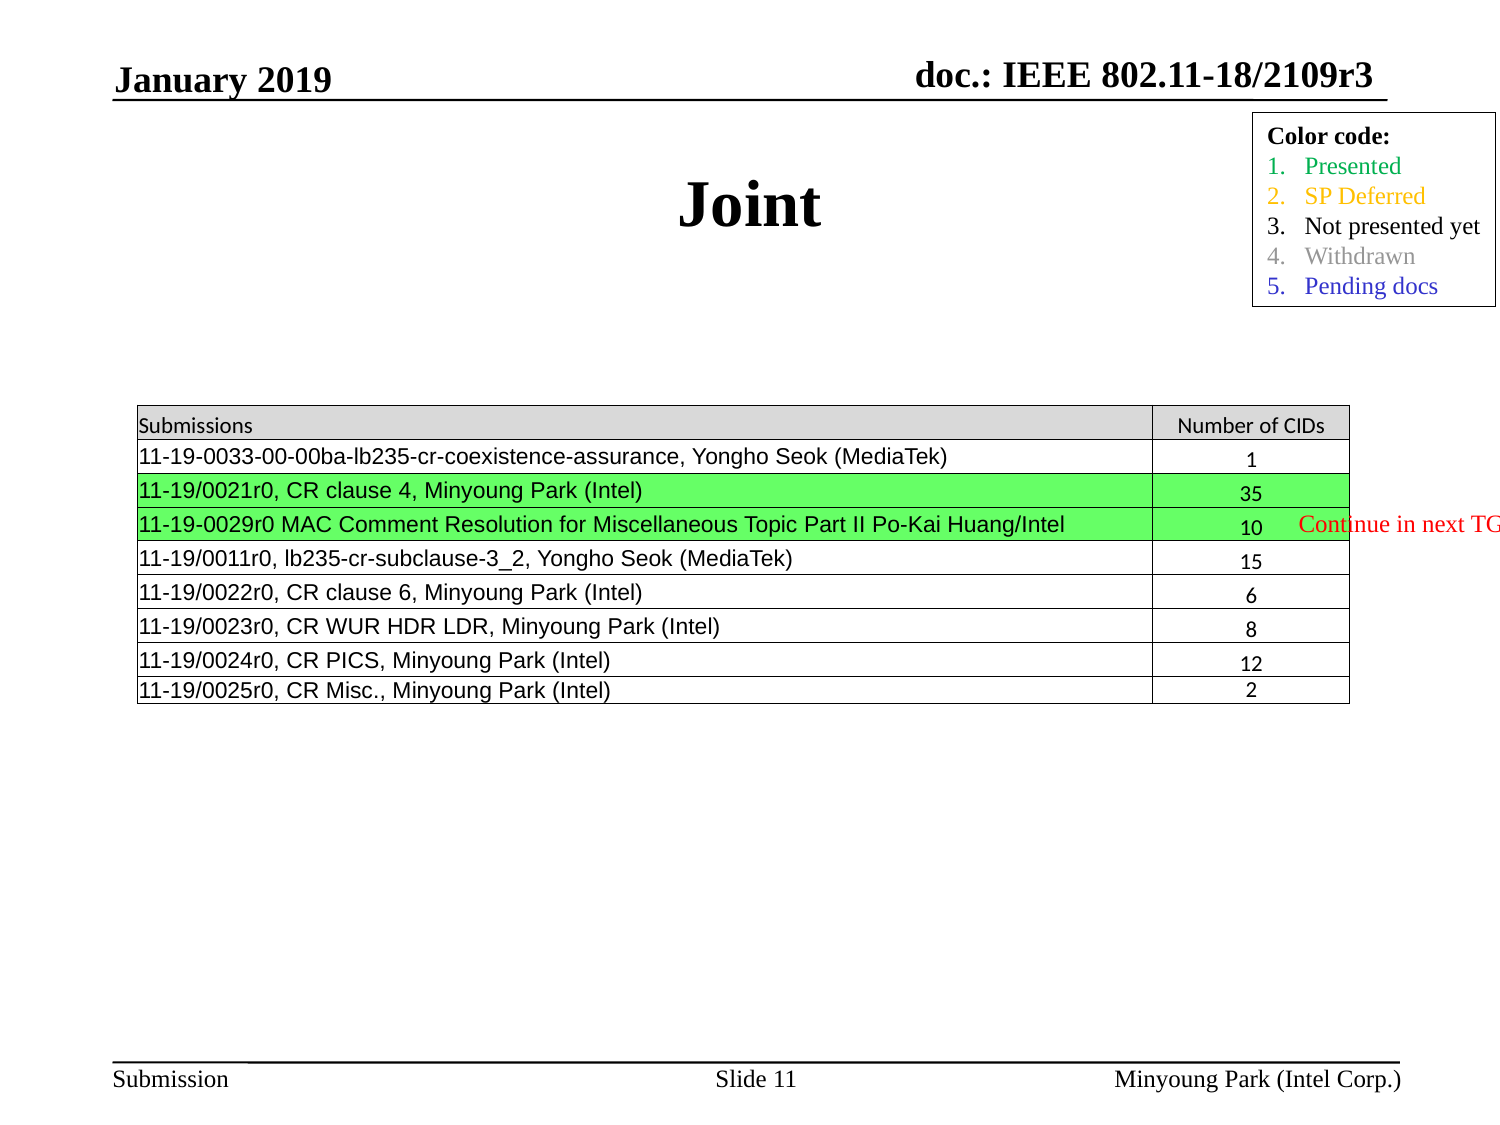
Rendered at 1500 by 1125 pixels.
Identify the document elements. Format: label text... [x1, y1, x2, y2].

table_cell 1 [1153, 440, 1349, 473]
table_cell 15 [1153, 541, 1349, 574]
table_cell 8 [1153, 609, 1349, 642]
title Joint [112, 112, 1252, 288]
table_cell 35 [1153, 474, 1349, 507]
table_header Submissions [138, 406, 1152, 439]
table_cell 11-19/0021r0, CR clause 4, Minyoung Park (Intel) [138, 474, 1152, 507]
text_box Color code: Presented SP Deferred Not presented yet Withdrawn Pending docs [1252, 112, 1496, 307]
table_cell 10 [1153, 508, 1283, 540]
table_cell 11-19/0023r0, CR WUR HDR LDR, Minyoung Park (Intel) [138, 609, 1152, 642]
slide_number Slide 11 [712, 1061, 800, 1093]
table_cell 11-19-0029r0 MAC Comment Resolution for Miscellaneous Topic Part II Po-Kai Huang/Intel [138, 508, 1152, 540]
table_header Number of CIDs [1153, 406, 1349, 439]
table_cell 6 [1153, 575, 1349, 608]
table_cell 12 [1153, 643, 1349, 676]
table_cell 11-19-0033-00-00ba-lb235-cr-coexistence-assurance, Yongho Seok (MediaTek) [138, 440, 1152, 473]
table_cell 2 [1153, 677, 1349, 703]
table_cell 11-19/0022r0, CR clause 6, Minyoung Park (Intel) [138, 575, 1152, 608]
text_box Continue in next TG [1283, 500, 1500, 545]
footer Minyoung Park (Intel Corp.) [949, 1061, 1402, 1093]
table_cell 11-19/0024r0, CR PICS, Minyoung Park (Intel) [138, 643, 1152, 676]
table_cell 11-19/0025r0, CR Misc., Minyoung Park (Intel) [138, 677, 1152, 703]
table_cell 11-19/0011r0, lb235-cr-subclause-3_2, Yongho Seok (MediaTek) [138, 541, 1152, 574]
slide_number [114, 54, 335, 101]
